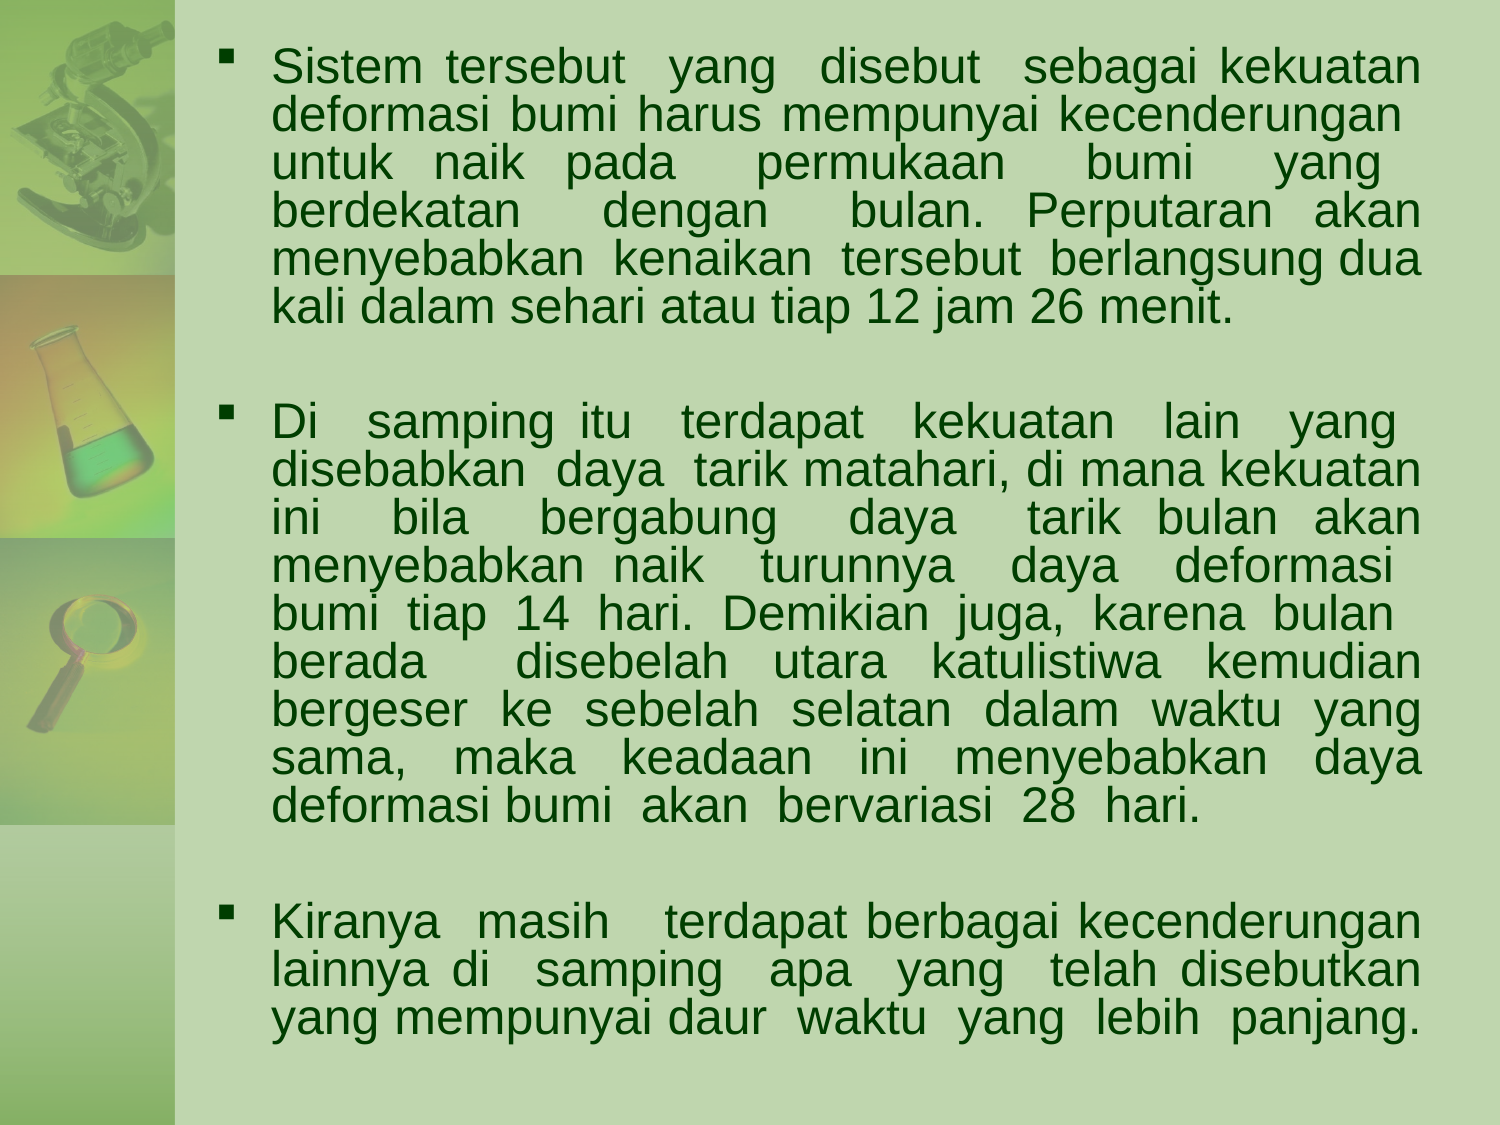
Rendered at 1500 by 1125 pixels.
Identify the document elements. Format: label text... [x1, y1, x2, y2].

list Sistem tersebut yang disebut sebagai kekuatan deformasi bumi harus mempunyai kecenderungan untuk naik pada permukaan bumi yang berdekatan dengan bulan. Perputaran akan menyebabkan kenaikan tersebut berlangsung dua kali dalam sehari atau tiap 12 jam 26 menit. Di samping itu terdapat kekuatan lain yang disebabkan daya tarik matahari, di mana kekuatan ini bila bergabung daya tarik bulan akan menyebabkan naik turunnya daya deformasi bumi tiap 14 hari. Demikian juga, karena bulan berada disebelah utara katulistiwa kemudian bergeser ke sebelah selatan dalam waktu yang sama, maka keadaan ini menyebabkan daya deformasi bumi akan bervariasi 28 hari. Kiranya masih terdapat berbagai kecenderungan lainnya di samping apa yang telah disebutkan yang mempunyai daur waktu yang lebih panjang. [199, 37, 1438, 1088]
